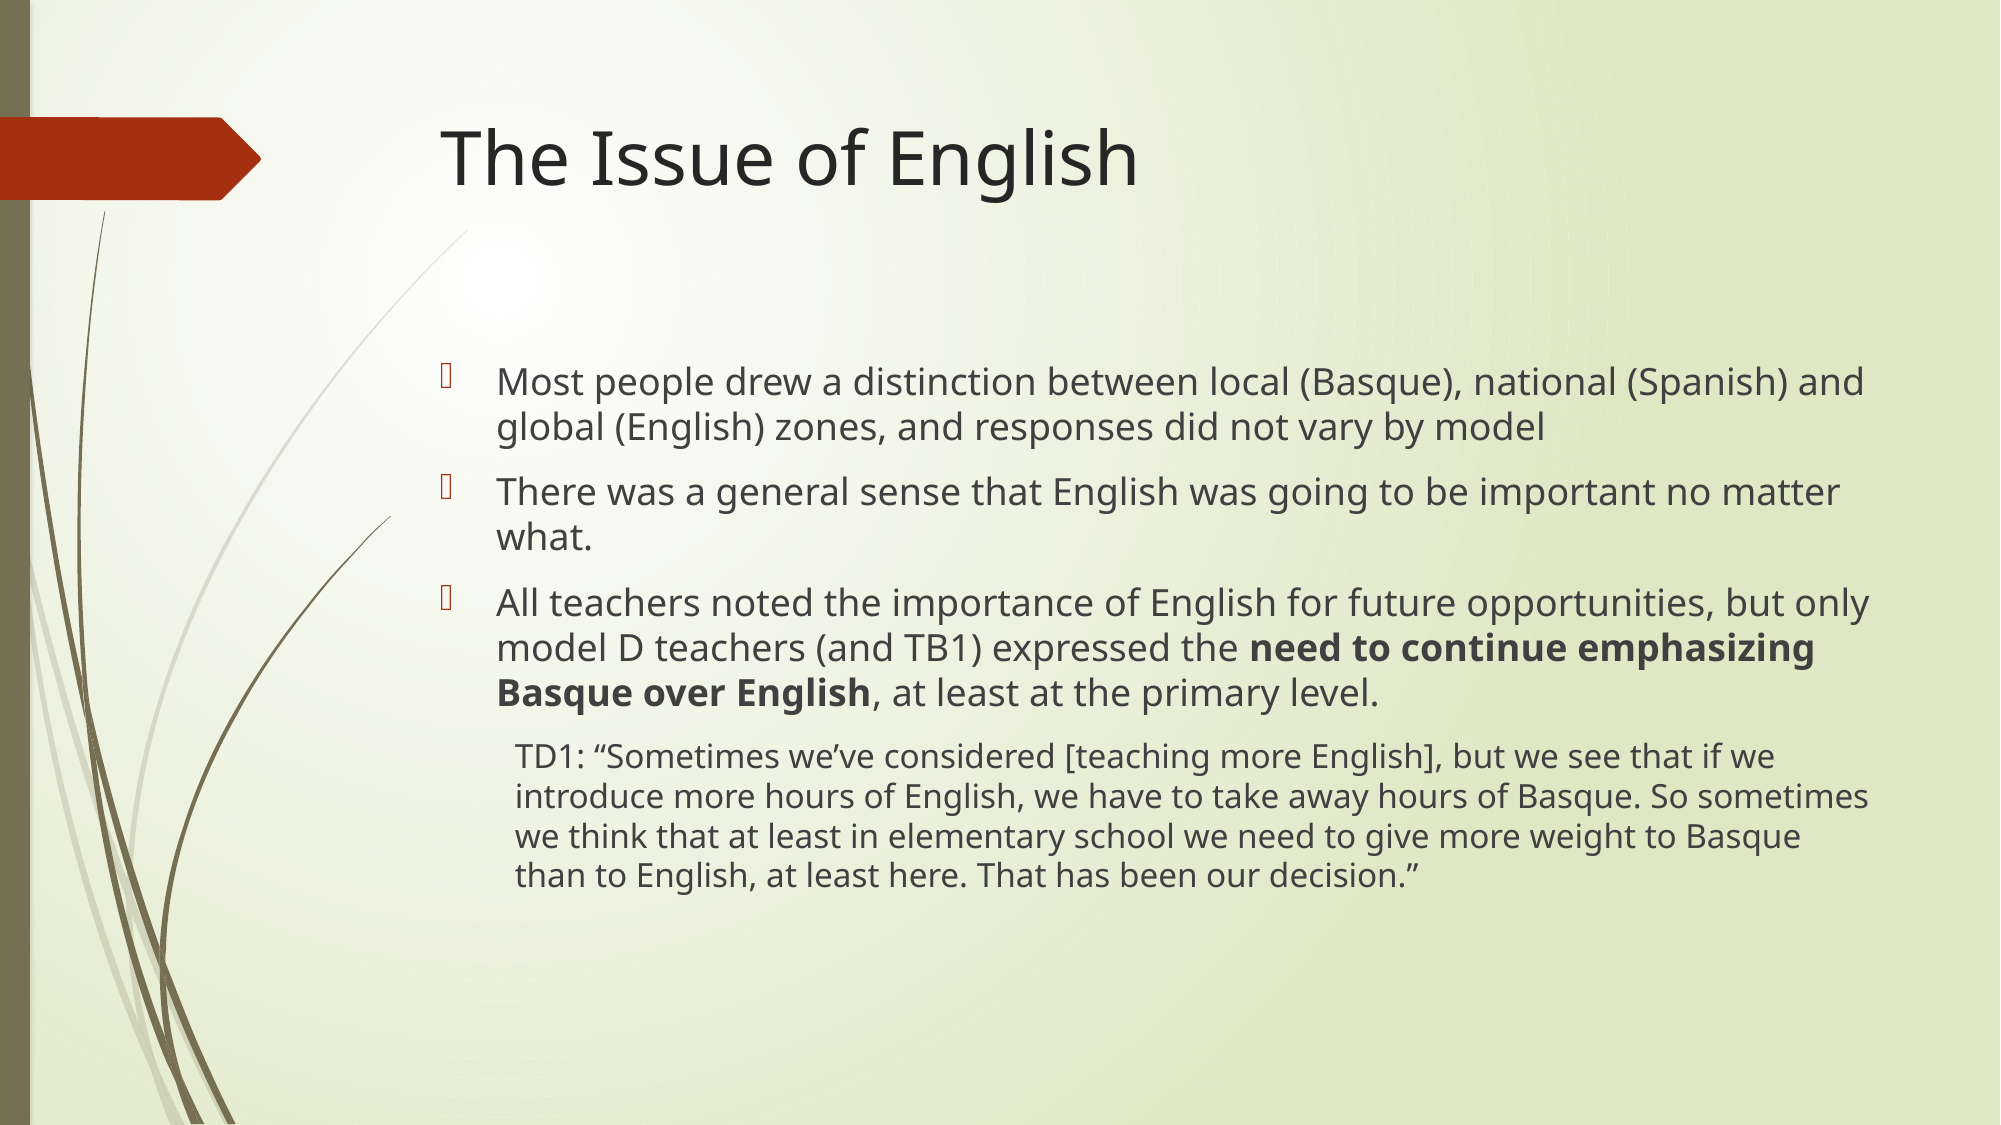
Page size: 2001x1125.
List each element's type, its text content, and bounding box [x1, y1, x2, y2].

list Most people drew a distinction between local (Basque), national (Spanish) and global (English) zones, and responses did not vary by model There was a general sense that English was going to be important no matter what. All teachers noted the importance of English for future opportunities, but only model D teachers (and TB1) expressed the need to continue emphasizing Basque over English, at least at the primary level. TD1: “Sometimes we’ve considered [teaching more English], but we see that if we introduce more hours of English, we have to take away hours of Basque. So sometimes we think that at least in elementary school we need to give more weight to Basque than to English, at least here. That has been our decision.” [424, 350, 1888, 970]
title The Issue of English [425, 102, 1888, 313]
